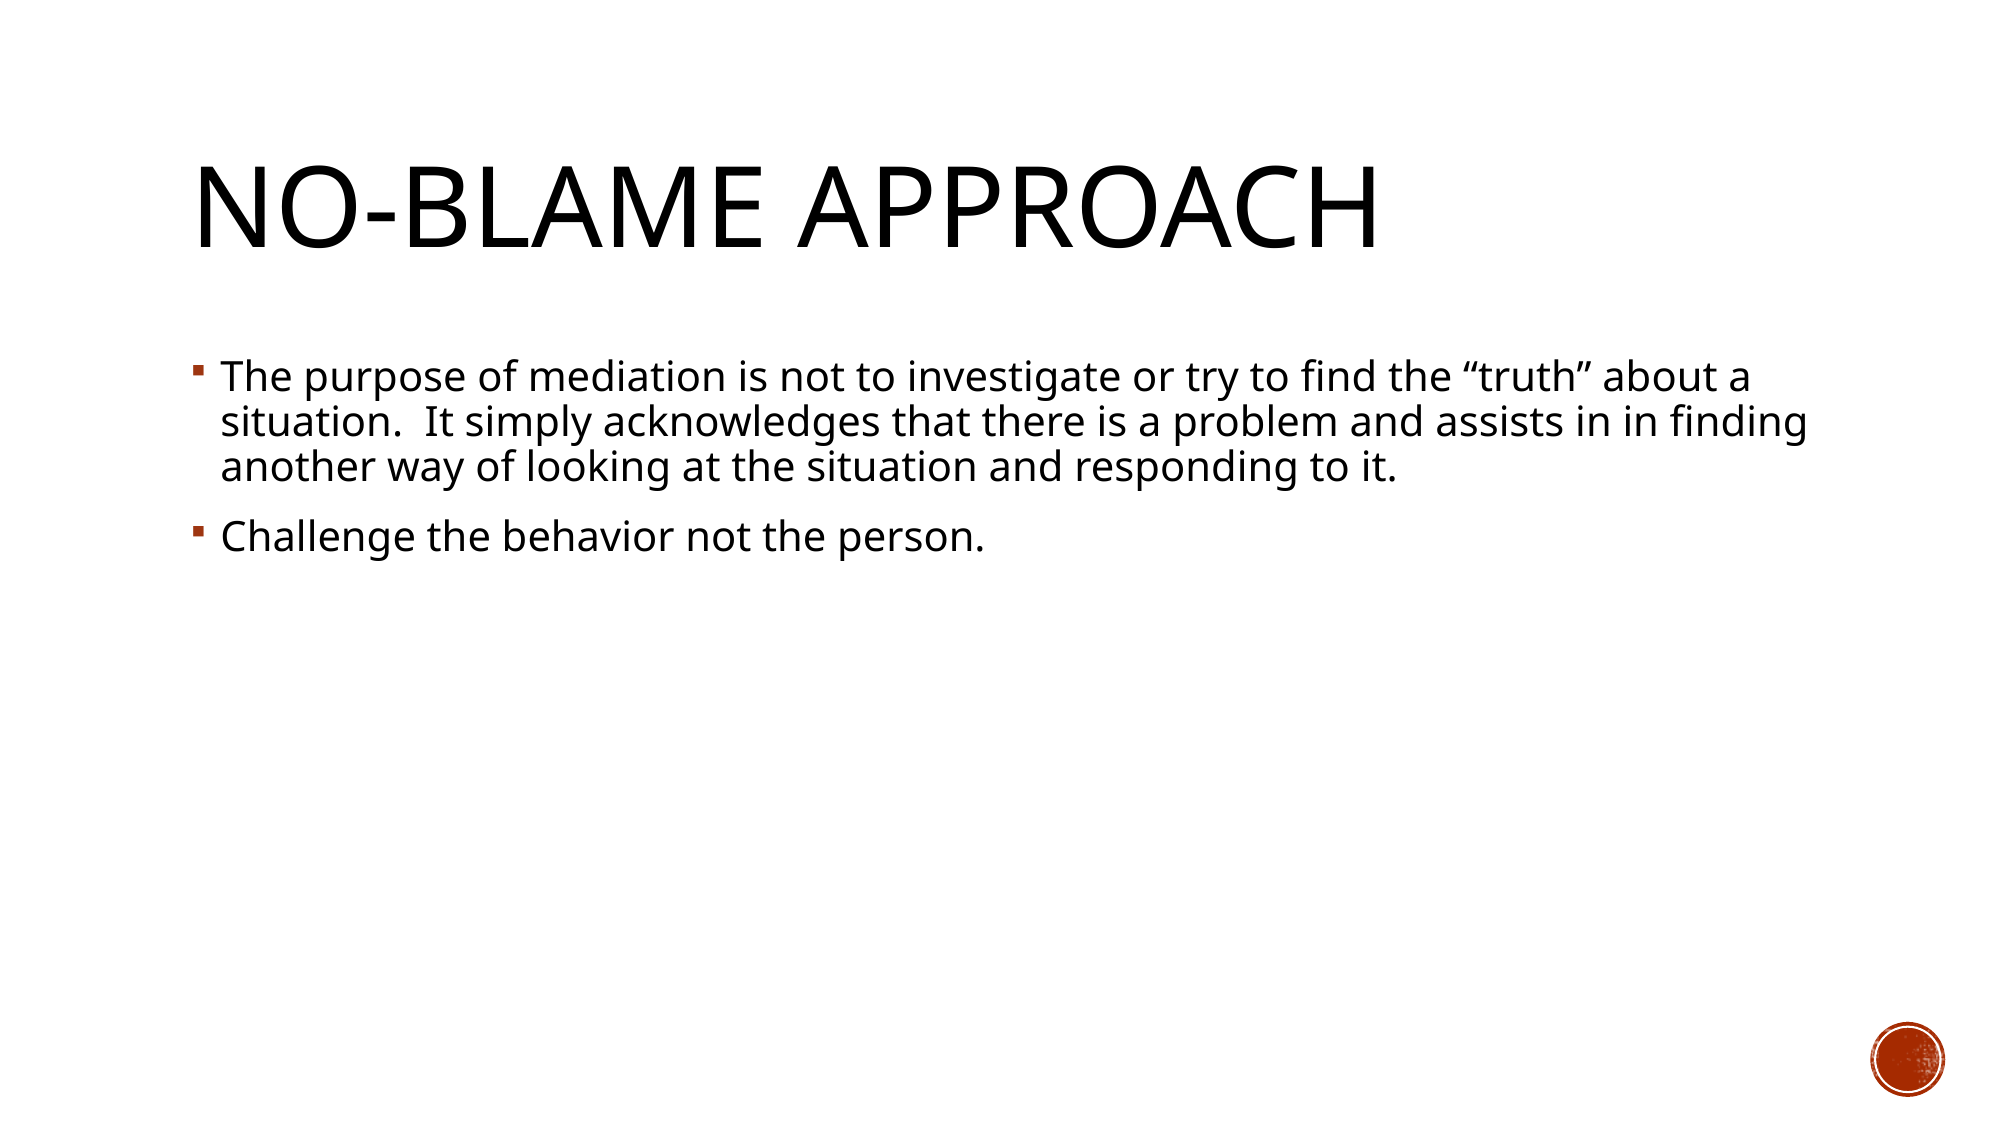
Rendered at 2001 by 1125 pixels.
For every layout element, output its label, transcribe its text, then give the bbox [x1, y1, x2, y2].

title No-blame approach [175, 79, 1826, 344]
list The purpose of mediation is not to investigate or try to find the “truth” about a situation. It simply acknowledges that there is a problem and assists in in finding another way of looking at the situation and responding to it. Challenge the behavior not the person. [175, 348, 1826, 1013]
